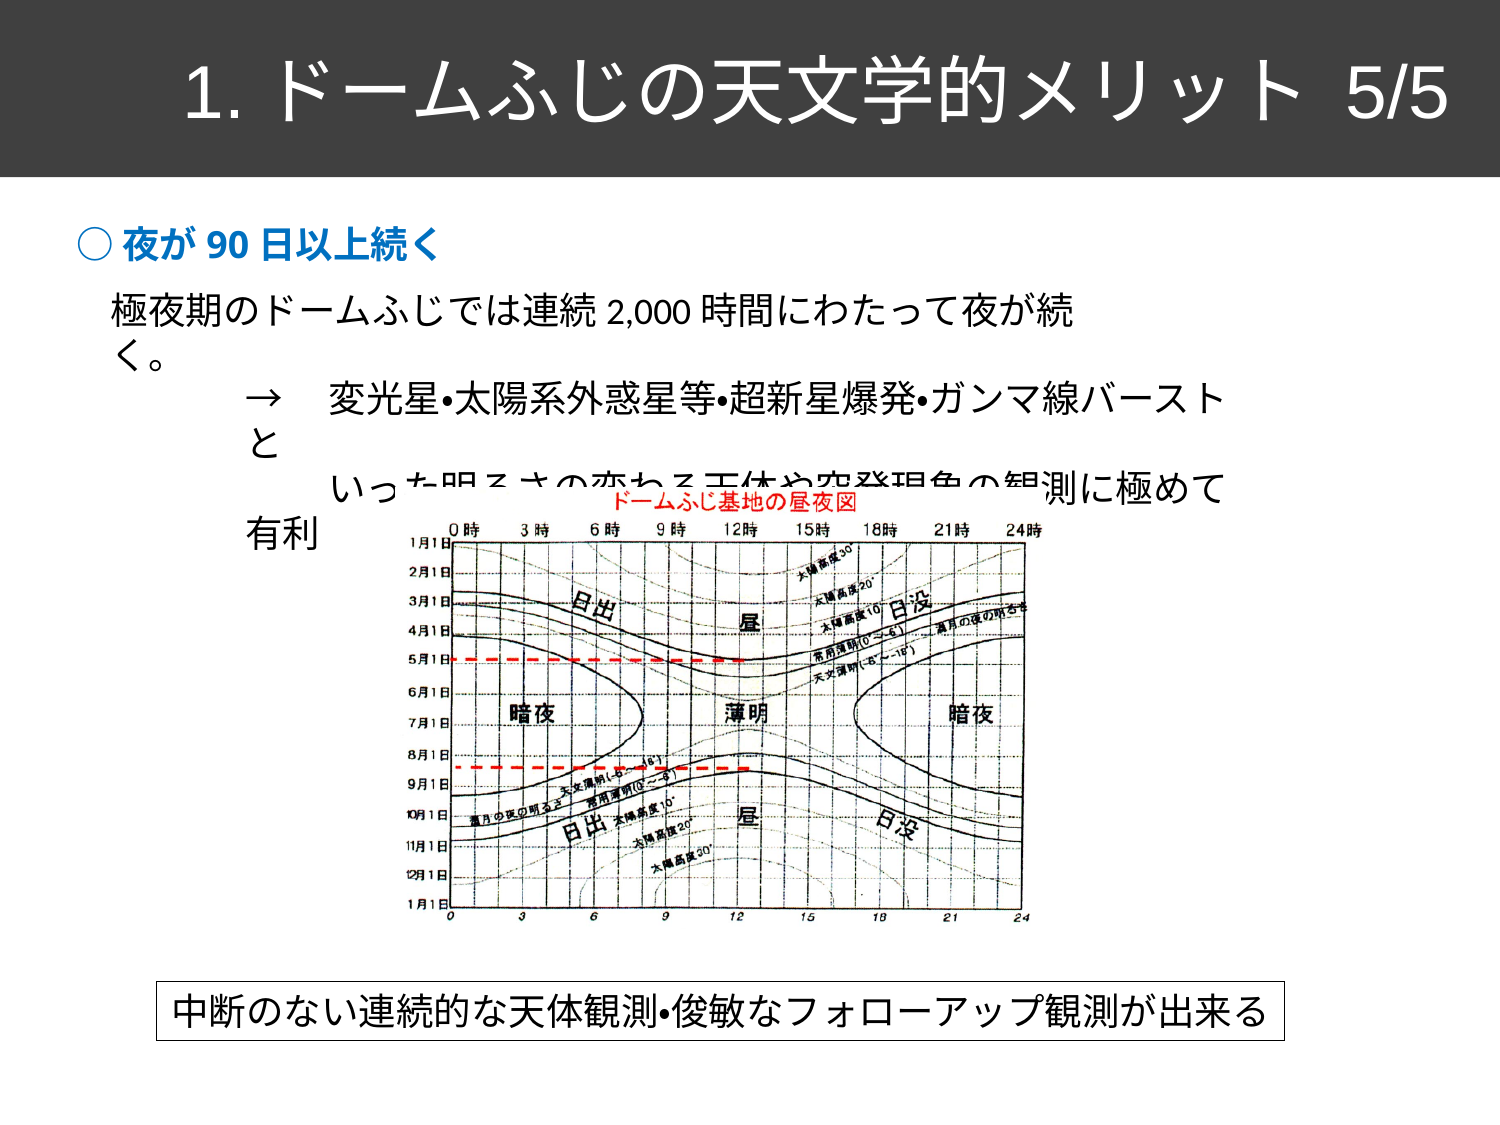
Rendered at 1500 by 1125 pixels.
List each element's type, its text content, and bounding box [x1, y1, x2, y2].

text_box 極夜期のドームふじでは連続2,000時間にわたって夜が続く。 [95, 279, 1093, 384]
text_box 1.ドームふじの天文学的メリット 5/5 [0, 0, 1500, 179]
text_box 中断のない連続的な天体観測・俊敏なフォローアップ観測が出来る [156, 981, 1285, 1041]
text_box → 変光星・太陽系外惑星等・超新星爆発・ガンマ線バーストと いった明るさの変わる天体や突発現象の観測に極めて有利 [230, 367, 1270, 563]
text_box ○夜が90日以上続く [61, 213, 461, 274]
picture [395, 486, 1046, 929]
